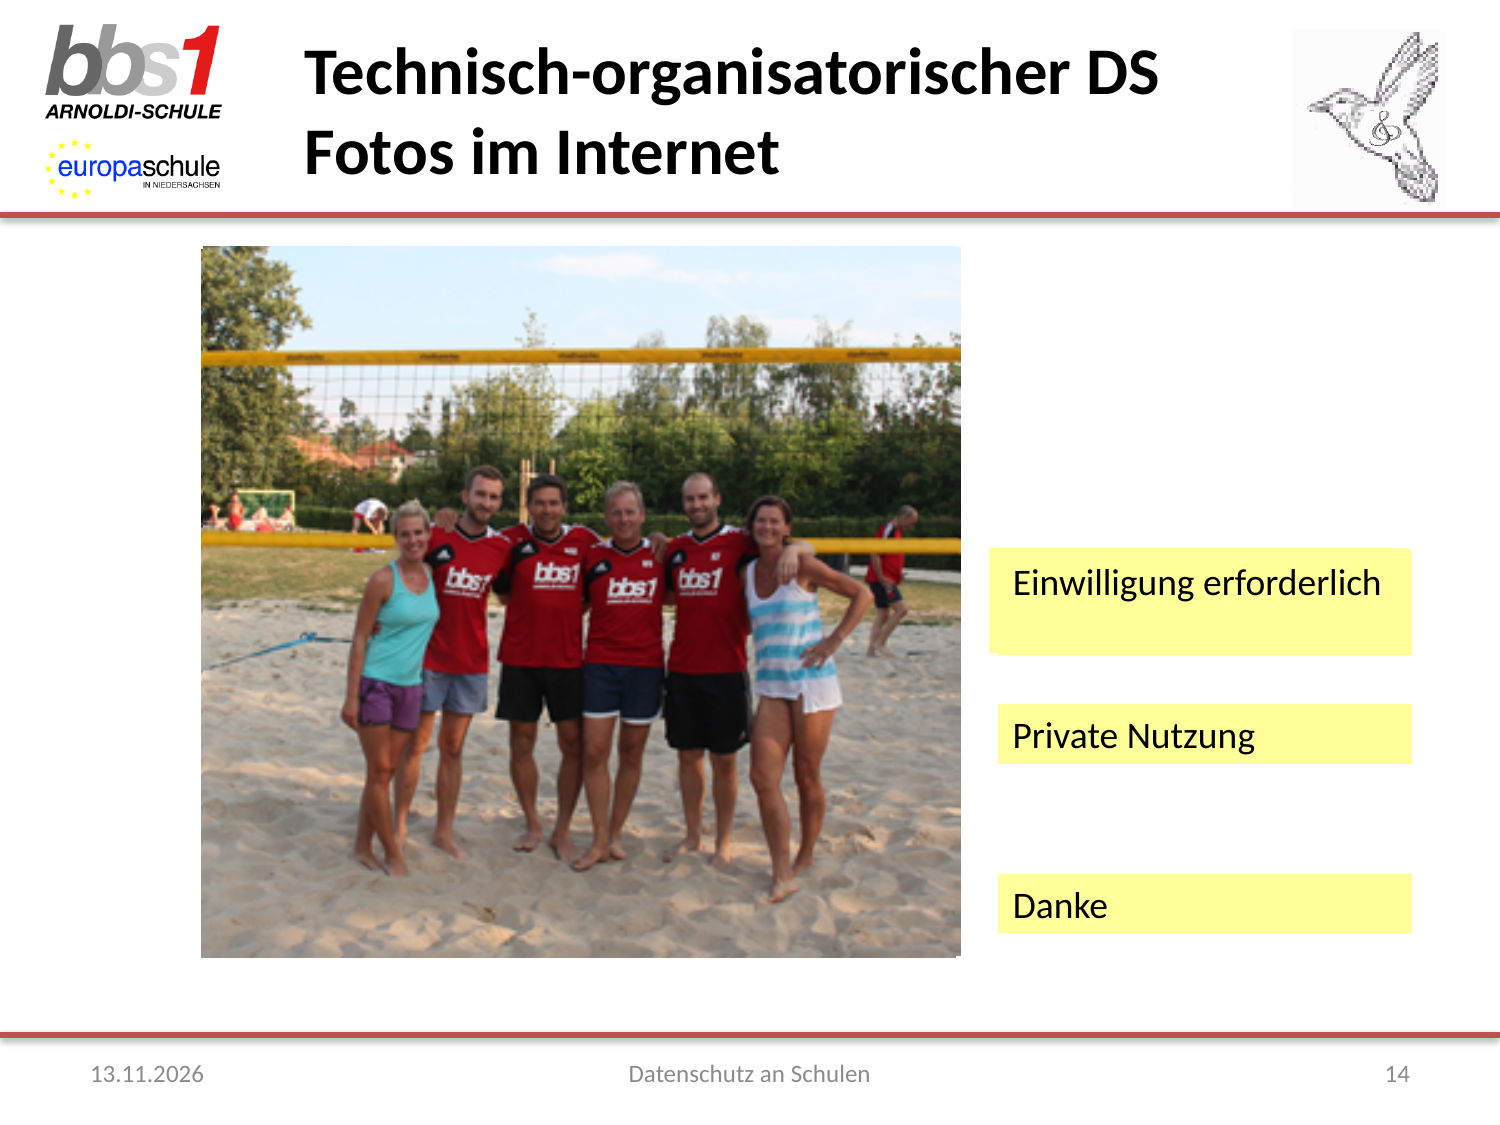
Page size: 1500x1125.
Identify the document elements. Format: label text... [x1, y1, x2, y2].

text_box Danke [998, 873, 1413, 934]
slide_number 14 [1074, 1042, 1425, 1103]
picture [201, 246, 961, 959]
text_box Einwilligung erforderlich [998, 550, 1413, 656]
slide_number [75, 1042, 425, 1103]
title Technisch-organisatorischer DS Fotos im Internet [289, 19, 1247, 197]
text_box Geht immer, wenn nicht identifizierbar [989, 548, 998, 654]
footer Datenschutz an Schulen [512, 1042, 988, 1103]
picture [40, 17, 223, 209]
text_box Private Nutzung [998, 704, 1413, 764]
